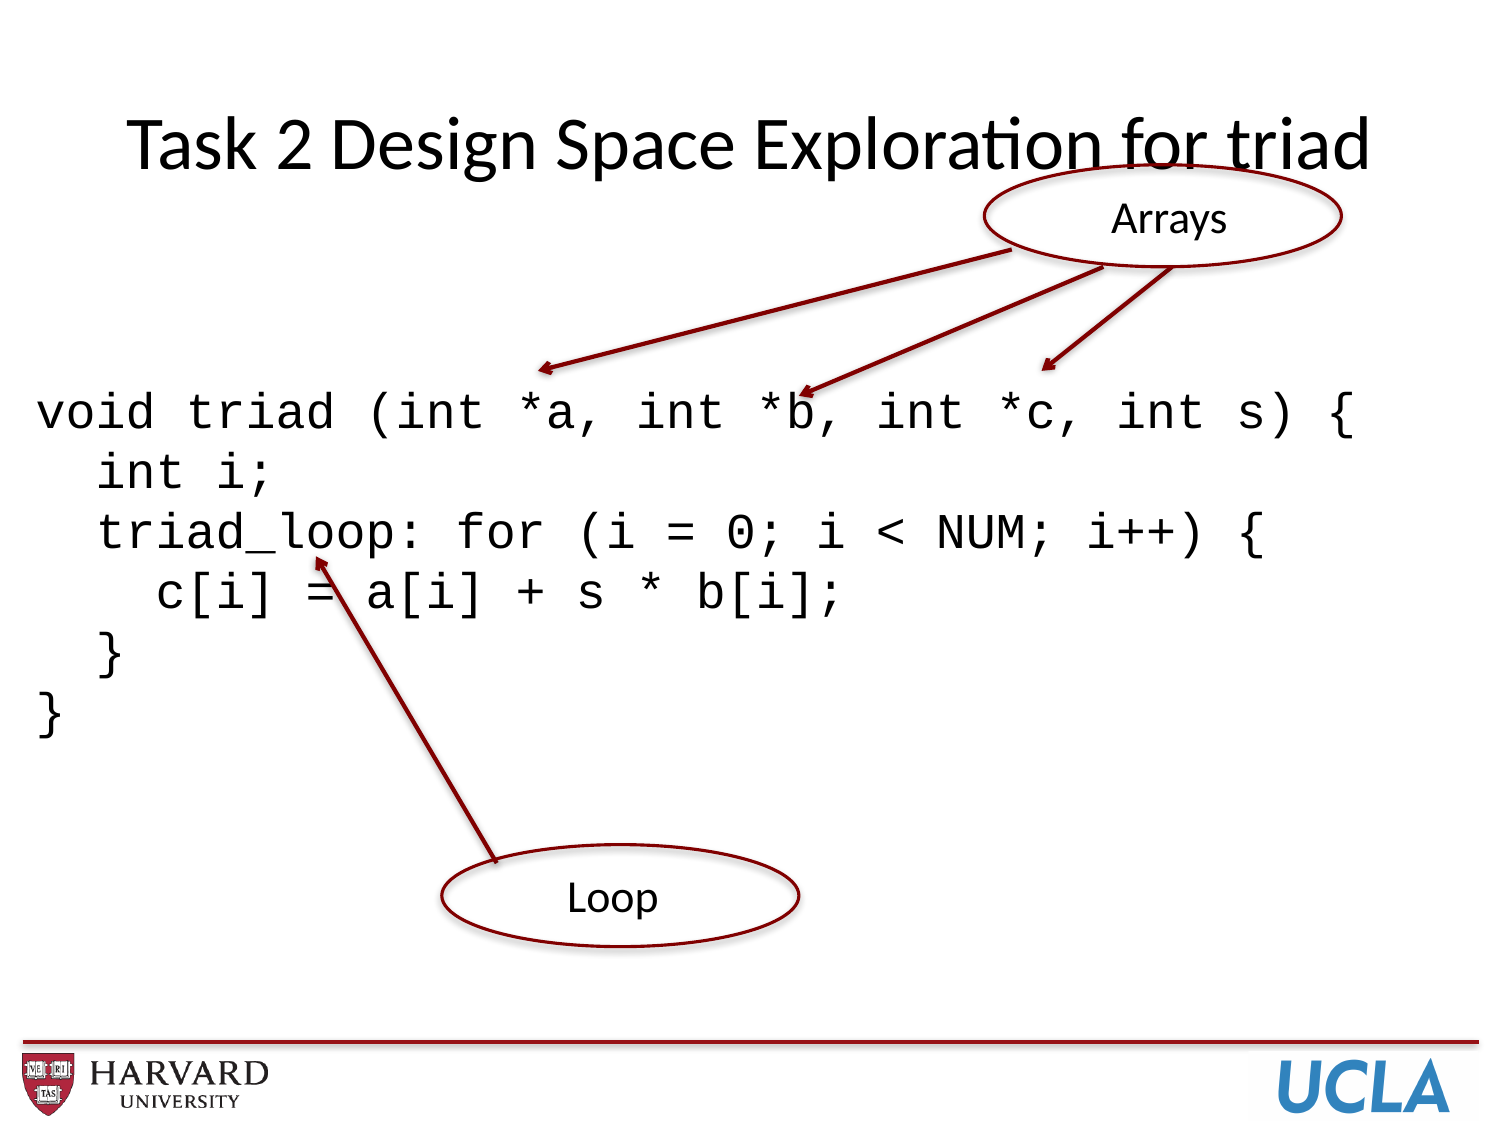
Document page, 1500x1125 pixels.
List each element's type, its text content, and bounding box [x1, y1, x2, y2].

picture [1248, 1051, 1479, 1121]
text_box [798, 266, 1104, 396]
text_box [315, 556, 497, 864]
text_box Arrays [1096, 179, 1243, 250]
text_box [537, 249, 1012, 372]
text_box [441, 843, 800, 948]
picture [22, 1053, 268, 1116]
text_box Loop [552, 859, 674, 930]
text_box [1104, 266, 1173, 372]
text_box [983, 163, 1343, 268]
text_box void triad (int *a, int *b, int *c, int s) { int i; triad_loop: for (i = 0; i < NUM; i++) { c[i] = a[i] + s * b[i]; } } [20, 370, 1475, 746]
title Task 2 Design Space Exploration for triad [75, 45, 1425, 233]
